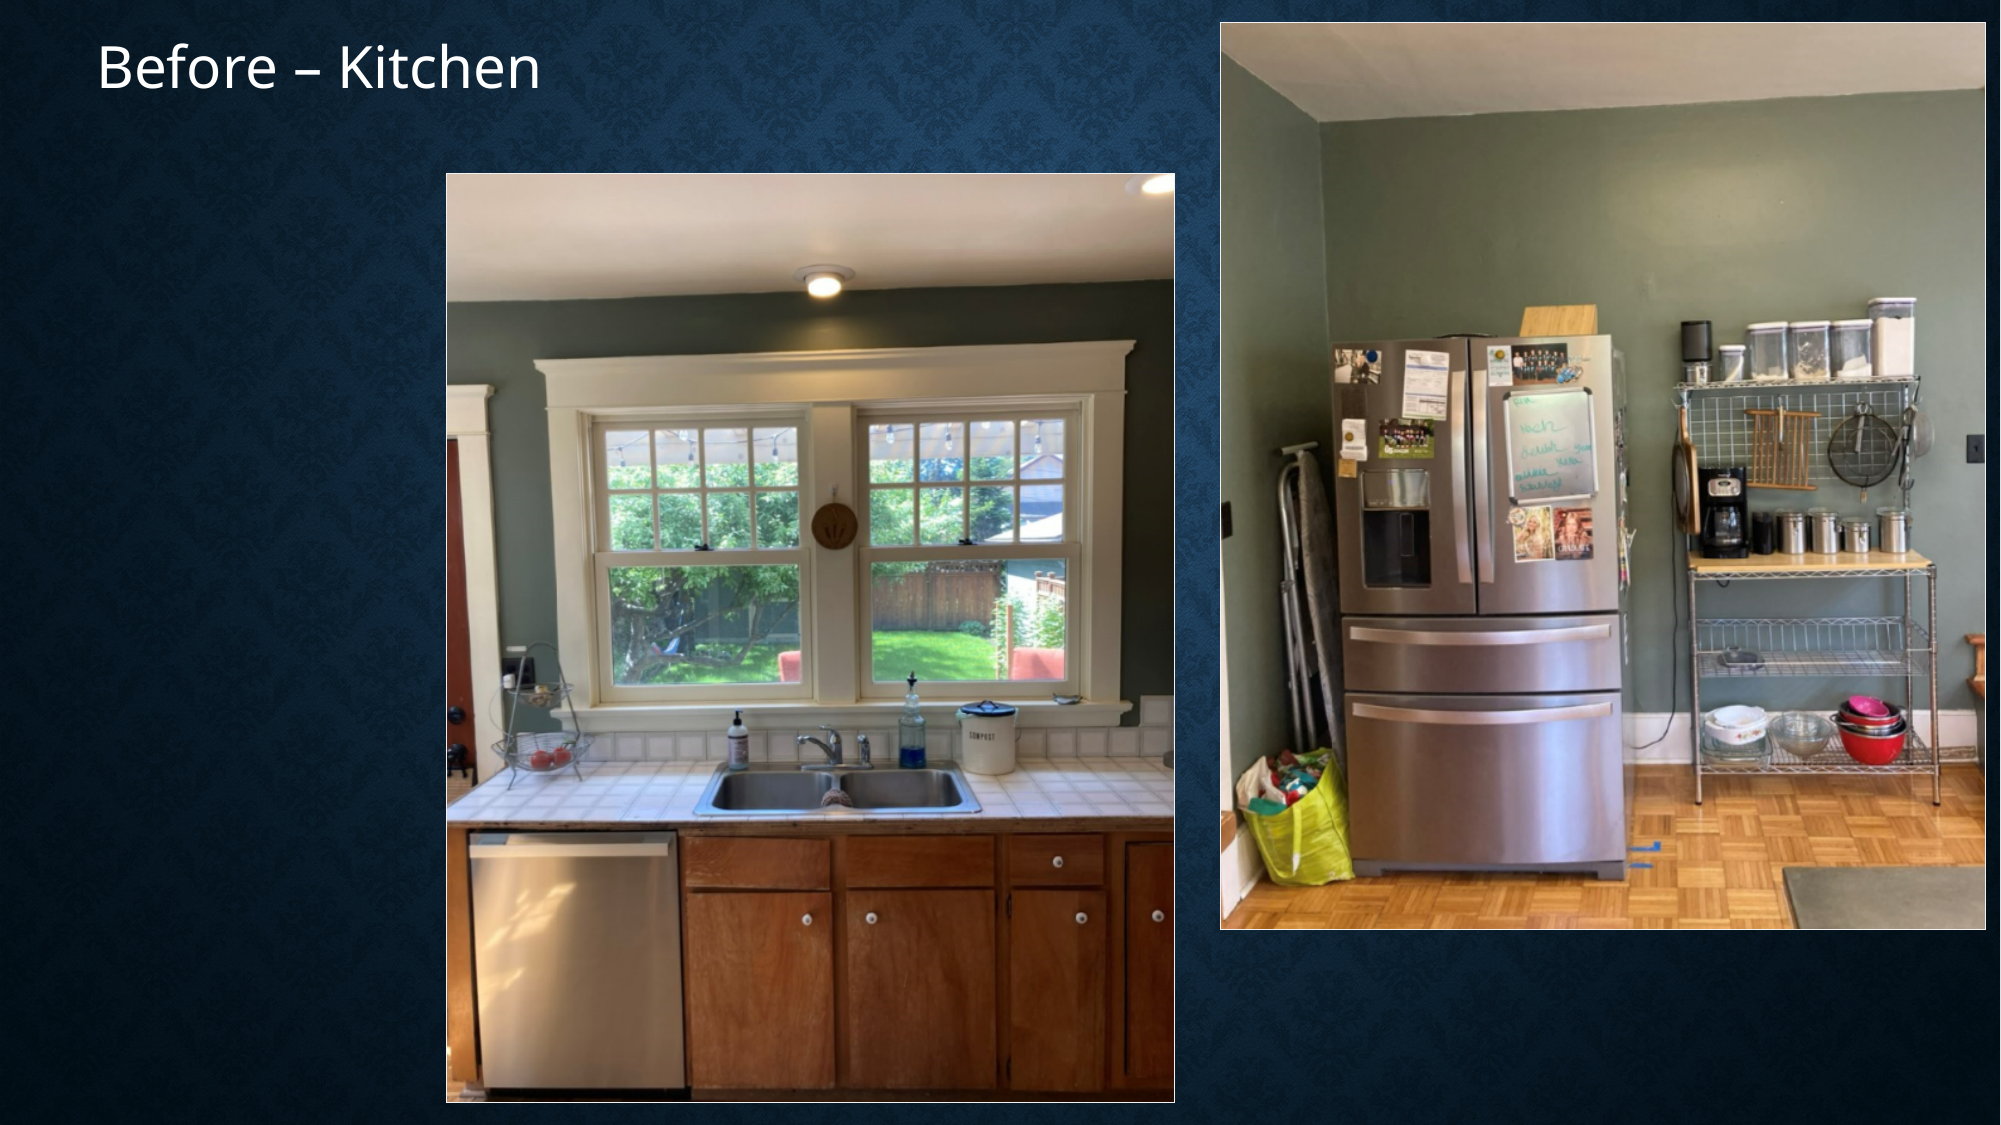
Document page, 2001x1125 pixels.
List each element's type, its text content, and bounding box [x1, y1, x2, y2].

text_box Before – Kitchen [81, 22, 766, 108]
picture [445, 172, 1175, 1103]
picture [1219, 22, 1987, 930]
